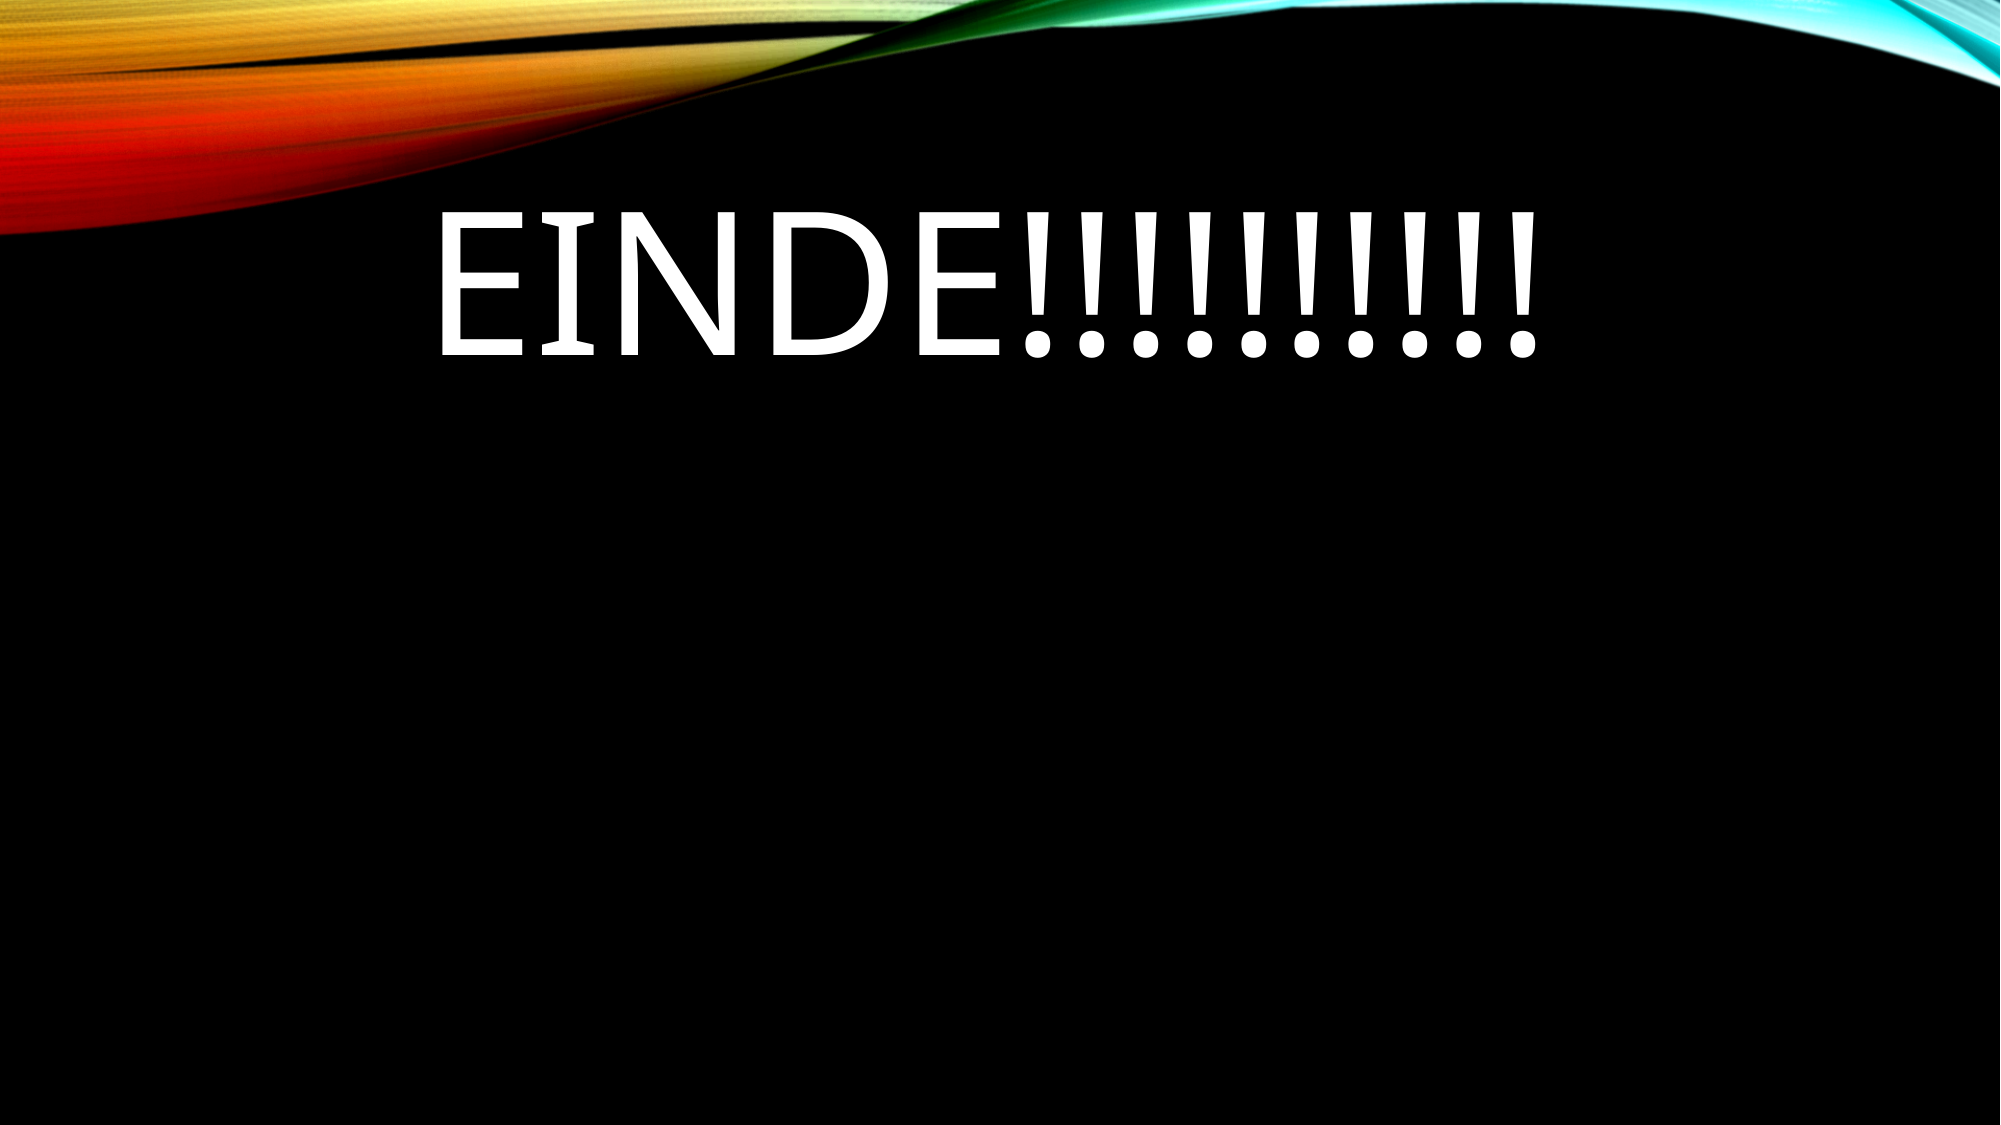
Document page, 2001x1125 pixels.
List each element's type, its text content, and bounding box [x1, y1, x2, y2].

picture [0, 0, 2000, 237]
text_box EINDE!!!!!!!!!! [408, 148, 1637, 404]
